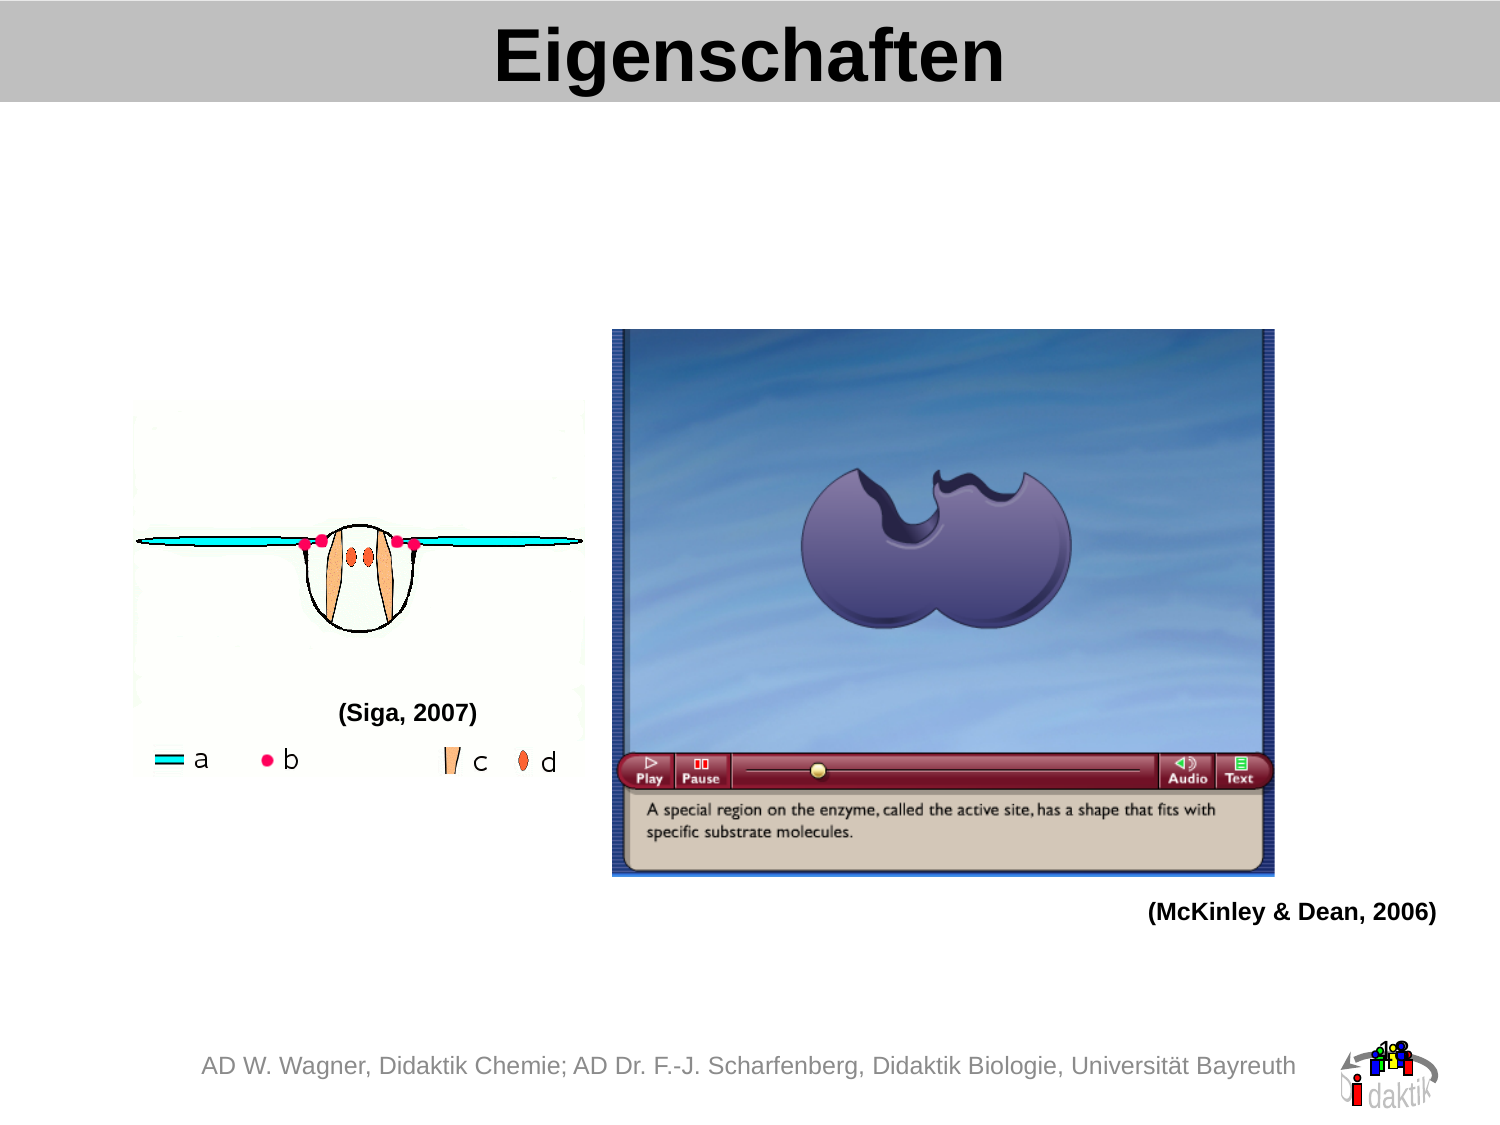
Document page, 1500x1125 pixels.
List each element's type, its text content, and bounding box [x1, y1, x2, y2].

footer AD W. Wagner, Didaktik Chemie; AD Dr. F.-J. Scharfenberg, Didaktik Biologie, Universität Bayreuth [165, 1034, 1335, 1095]
text_box 18 [1074, 1024, 1425, 1103]
text_box Eigenschaften [0, 0, 1500, 102]
text_box (McKinley & Dean, 2006) [1133, 888, 1453, 933]
picture [133, 399, 586, 777]
picture [611, 329, 1275, 877]
